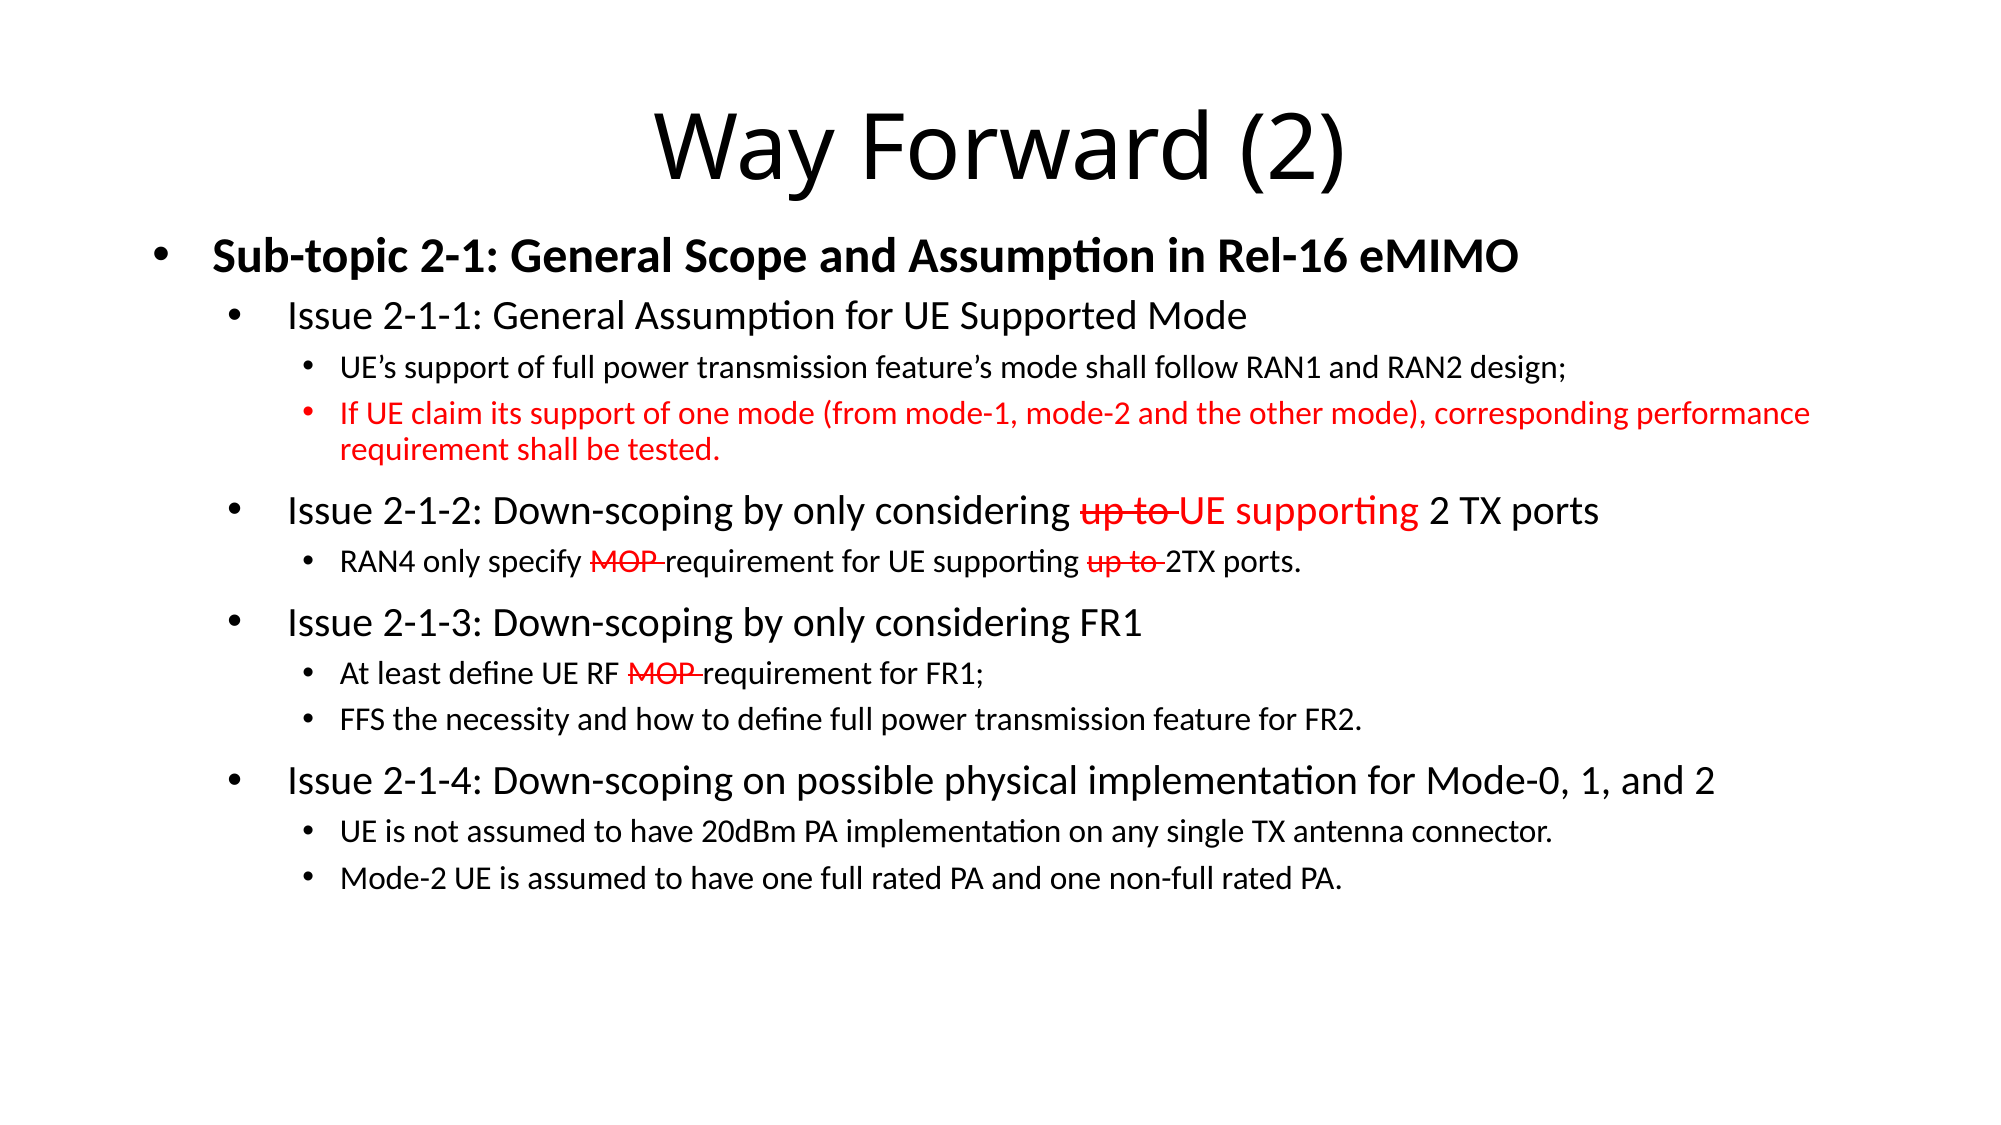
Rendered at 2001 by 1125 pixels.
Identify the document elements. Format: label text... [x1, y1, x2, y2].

list Sub-topic 2-1: General Scope and Assumption in Rel-16 eMIMO Issue 2-1-1: General Assumption for UE Supported Mode UE’s support of full power transmission feature’s mode shall follow RAN1 and RAN2 design; If UE claim its support of one mode (from mode-1, mode-2 and the other mode), corresponding performance requirement shall be tested. Issue 2-1-2: Down-scoping by only considering up to UE supporting 2 TX ports RAN4 only specify MOP requirement for UE supporting up to 2TX ports. Issue 2-1-3: Down-scoping by only considering FR1 At least define UE RF MOP requirement for FR1; FFS the necessity and how to define full power transmission feature for FR2. Issue 2-1-4: Down-scoping on possible physical implementation for Mode-0, 1, and 2 UE is not assumed to have 20dBm PA implementation on any single TX antenna connector. Mode-2 UE is assumed to have one full rated PA and one non-full rated PA. [137, 222, 1863, 981]
title Way Forward (2) [137, 41, 1863, 222]
